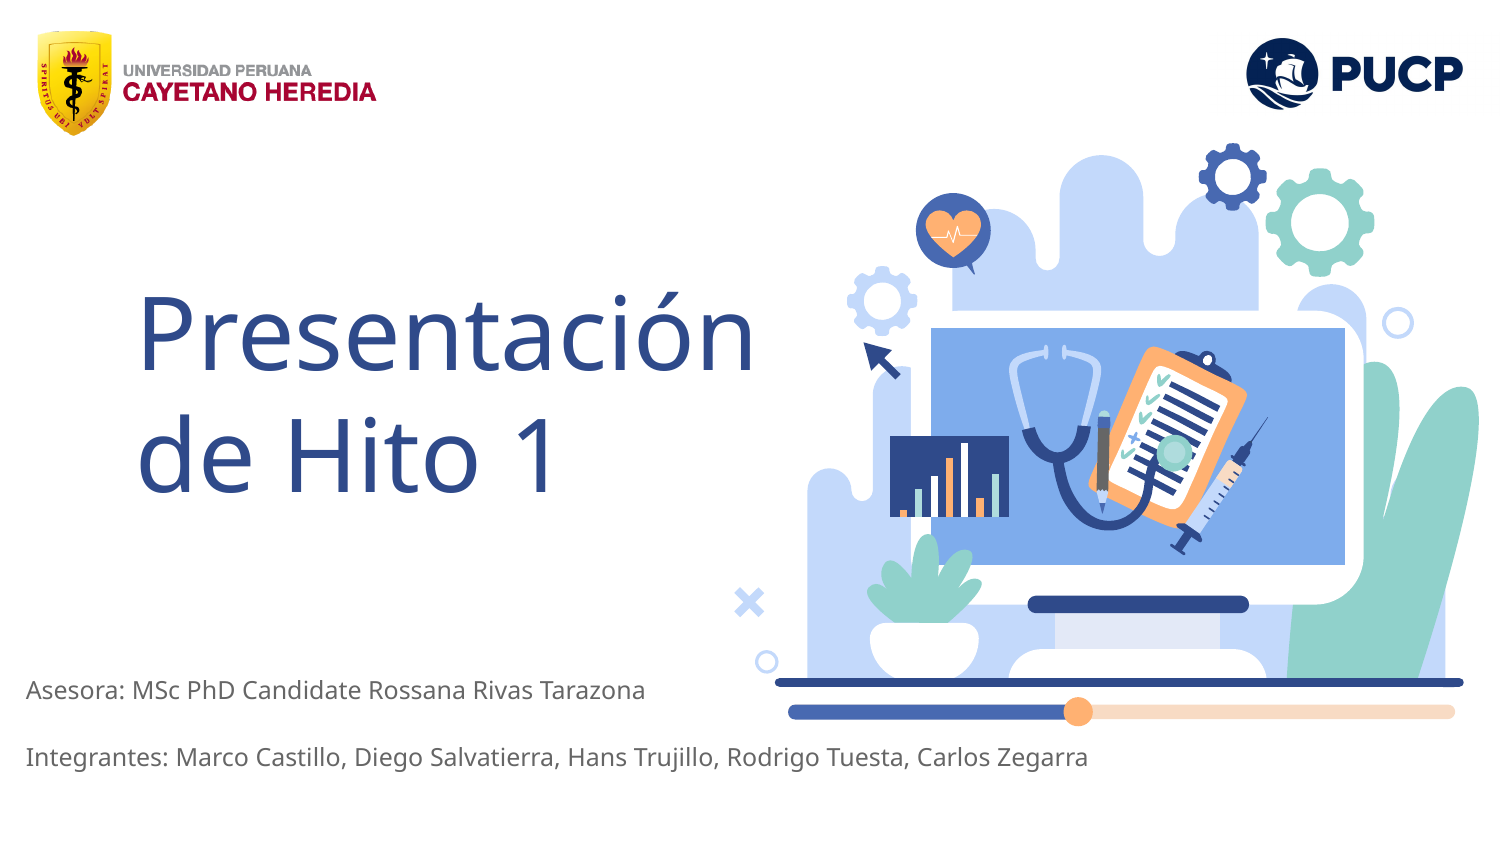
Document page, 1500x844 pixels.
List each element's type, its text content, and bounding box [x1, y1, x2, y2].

subtitle Integrantes: Marco Castillo, Diego Salvatierra, Hans Trujillo, Rodrigo Tuesta, Carlos Zegarra [10, 726, 1244, 844]
text_box [734, 587, 765, 618]
subtitle Asesora: MSc PhD Candidate Rossana Rivas Tarazona [10, 659, 721, 727]
picture [1209, 32, 1500, 116]
picture [17, 19, 395, 144]
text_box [773, 142, 1500, 727]
title Presentación de Hito 1 [120, 134, 831, 529]
